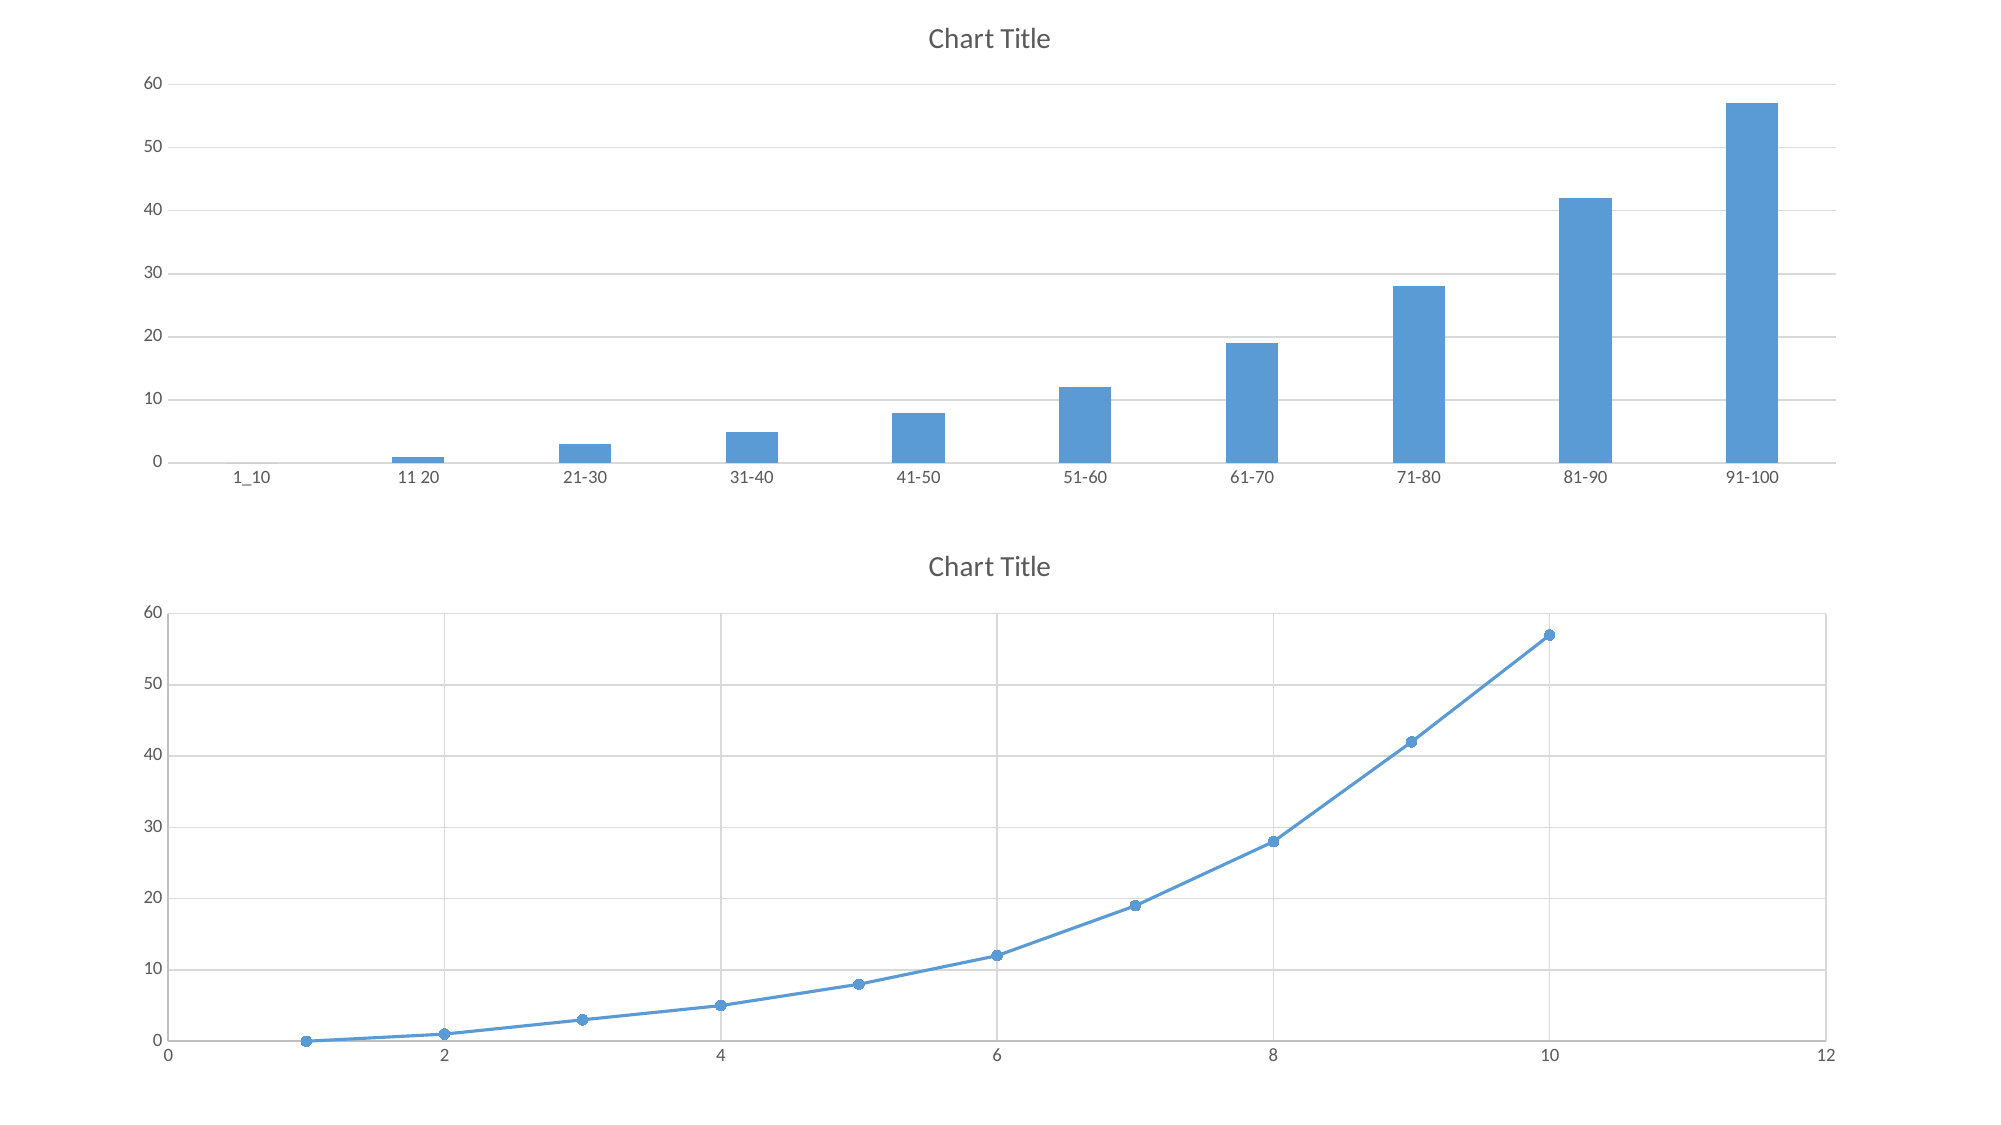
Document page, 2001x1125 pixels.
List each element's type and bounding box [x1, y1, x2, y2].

chart [108, 0, 1871, 498]
chart [108, 527, 1871, 1078]
